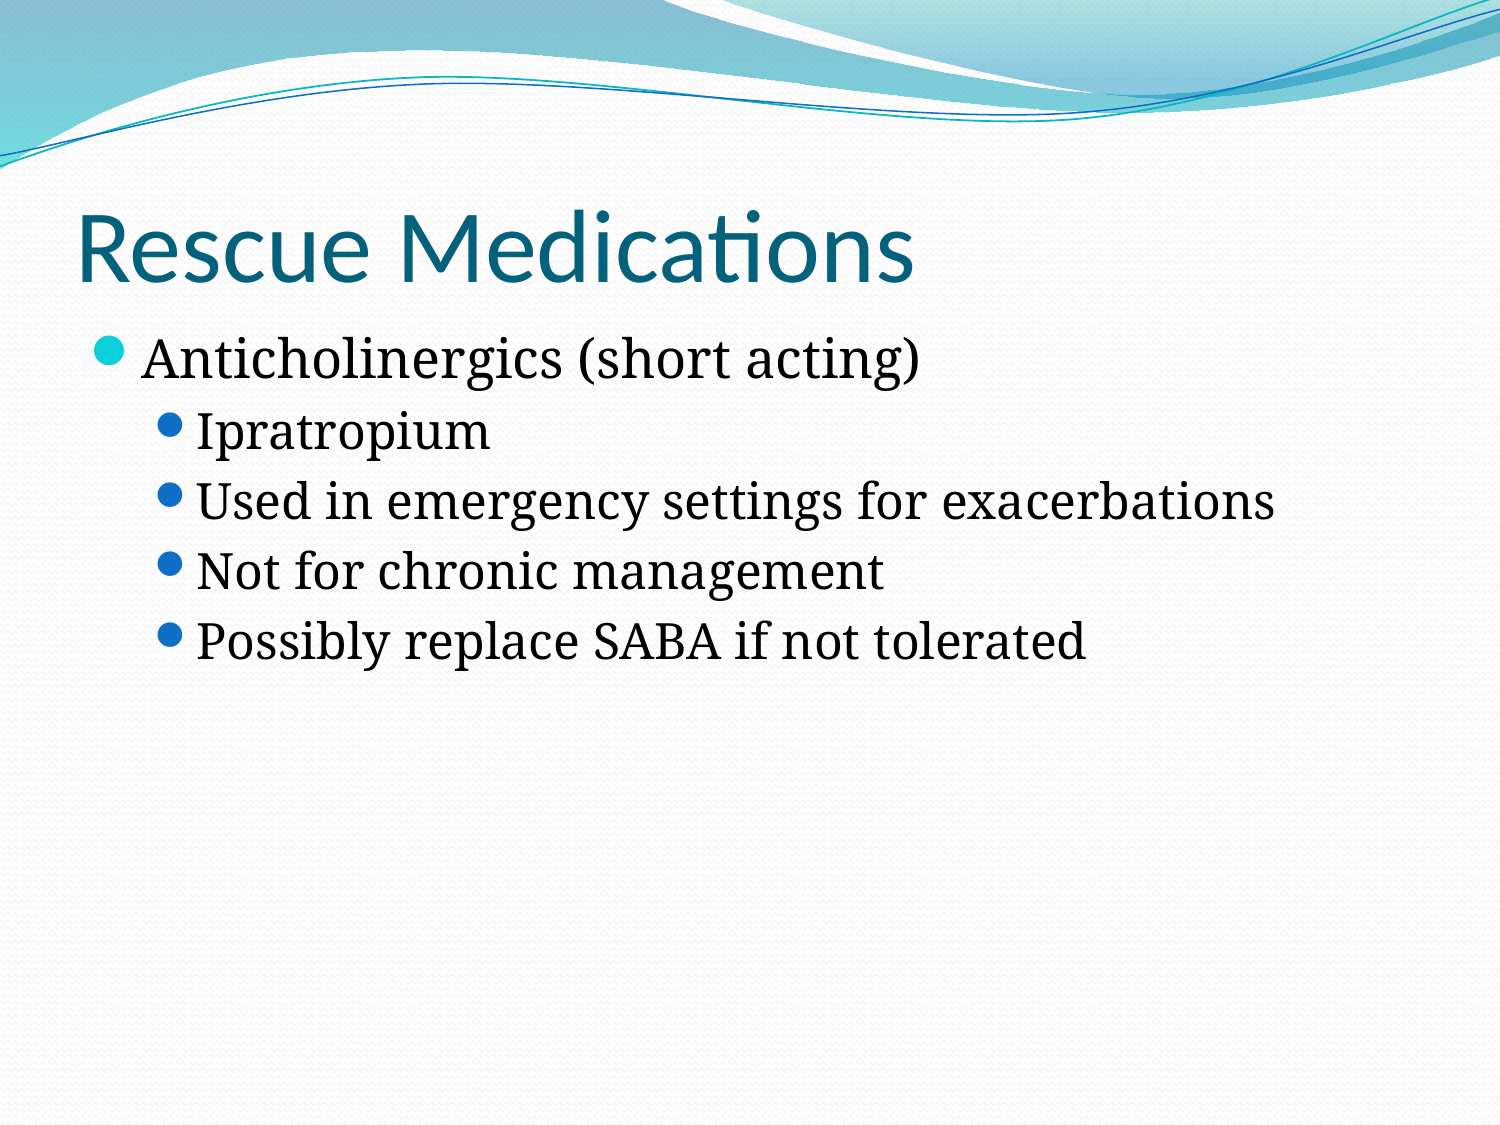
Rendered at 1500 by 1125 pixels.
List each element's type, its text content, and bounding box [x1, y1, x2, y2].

list Anticholinergics (short acting) Ipratropium Used in emergency settings for exacerbations Not for chronic management Possibly replace SABA if not tolerated [75, 317, 1425, 1038]
title Rescue Medications [75, 115, 1425, 303]
